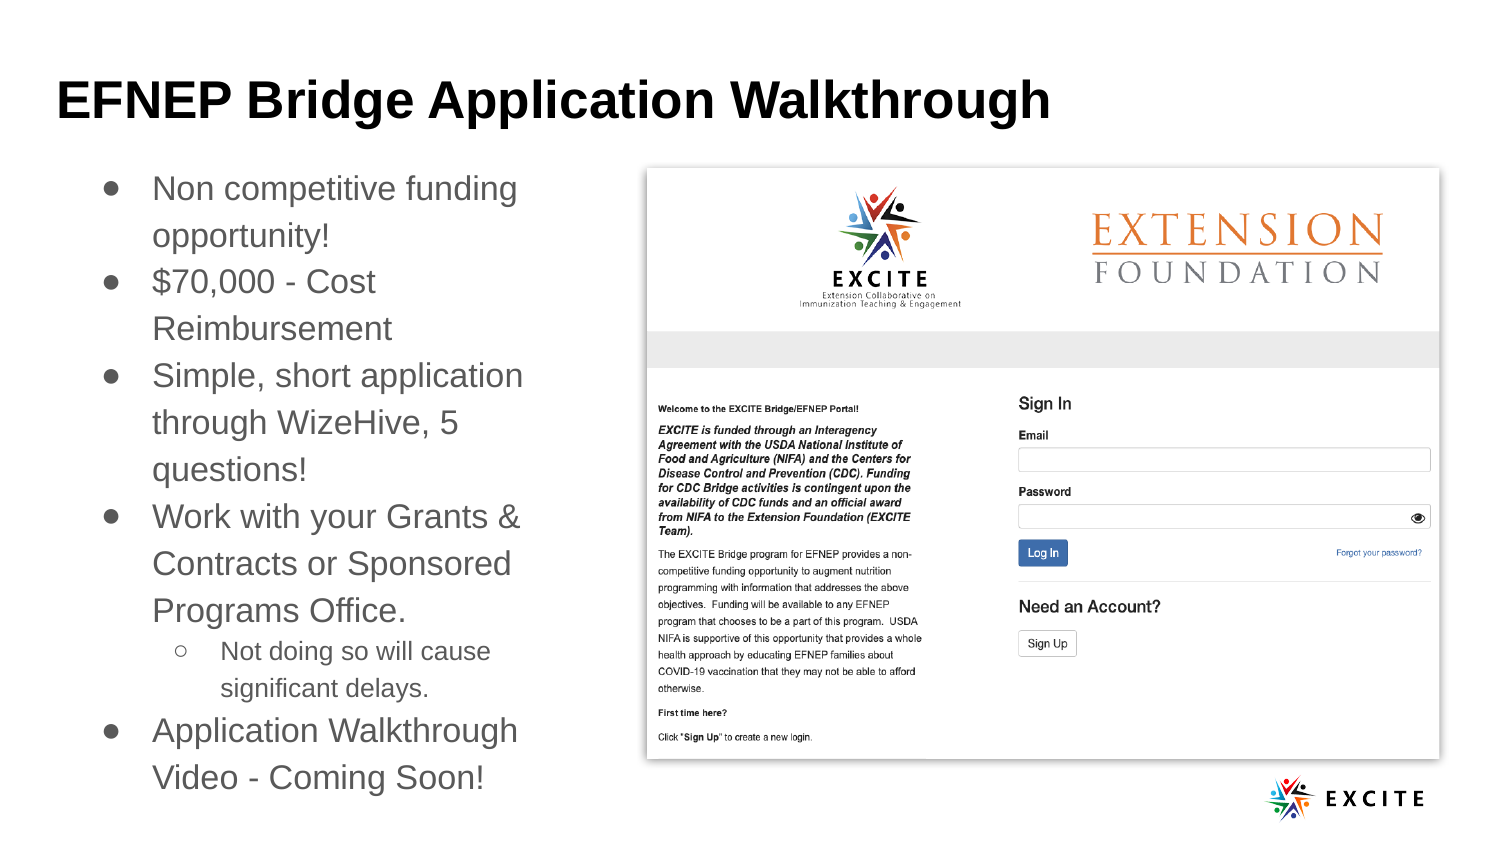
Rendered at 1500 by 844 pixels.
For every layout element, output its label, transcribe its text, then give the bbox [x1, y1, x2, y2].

picture [646, 168, 1440, 759]
title EFNEP Bridge Application Walkthrough [41, 50, 1440, 145]
list Non competitive funding opportunity! $70,000 - Cost Reimbursement Simple, short application through WizeHive, 5 questions! Work with your Grants & Contracts or Sponsored Programs Office. Not doing so will cause significant delays. Application Walkthrough Video - Coming Soon! [68, 144, 620, 819]
picture [1263, 771, 1434, 826]
